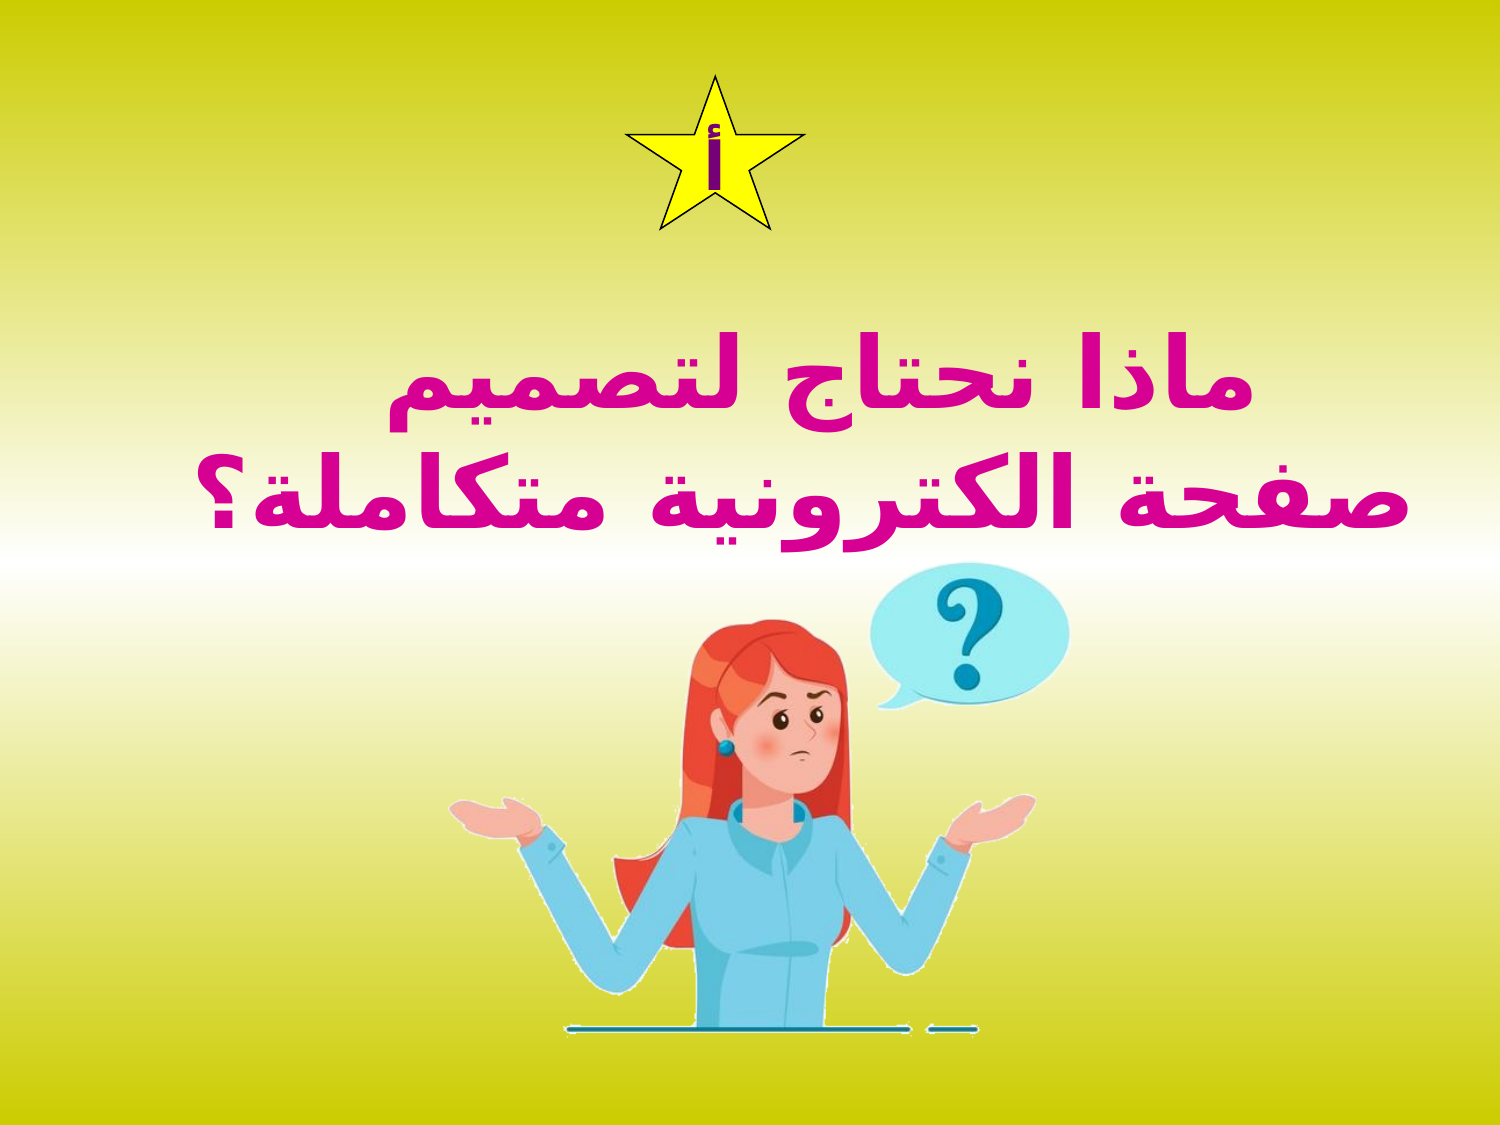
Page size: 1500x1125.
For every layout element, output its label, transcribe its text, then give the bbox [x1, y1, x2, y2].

text_box ماذا نحتاج لتصميم صفحة الكترونية متكاملة؟ [176, 300, 1432, 556]
text_box أ [626, 76, 804, 229]
picture [395, 526, 1122, 1091]
